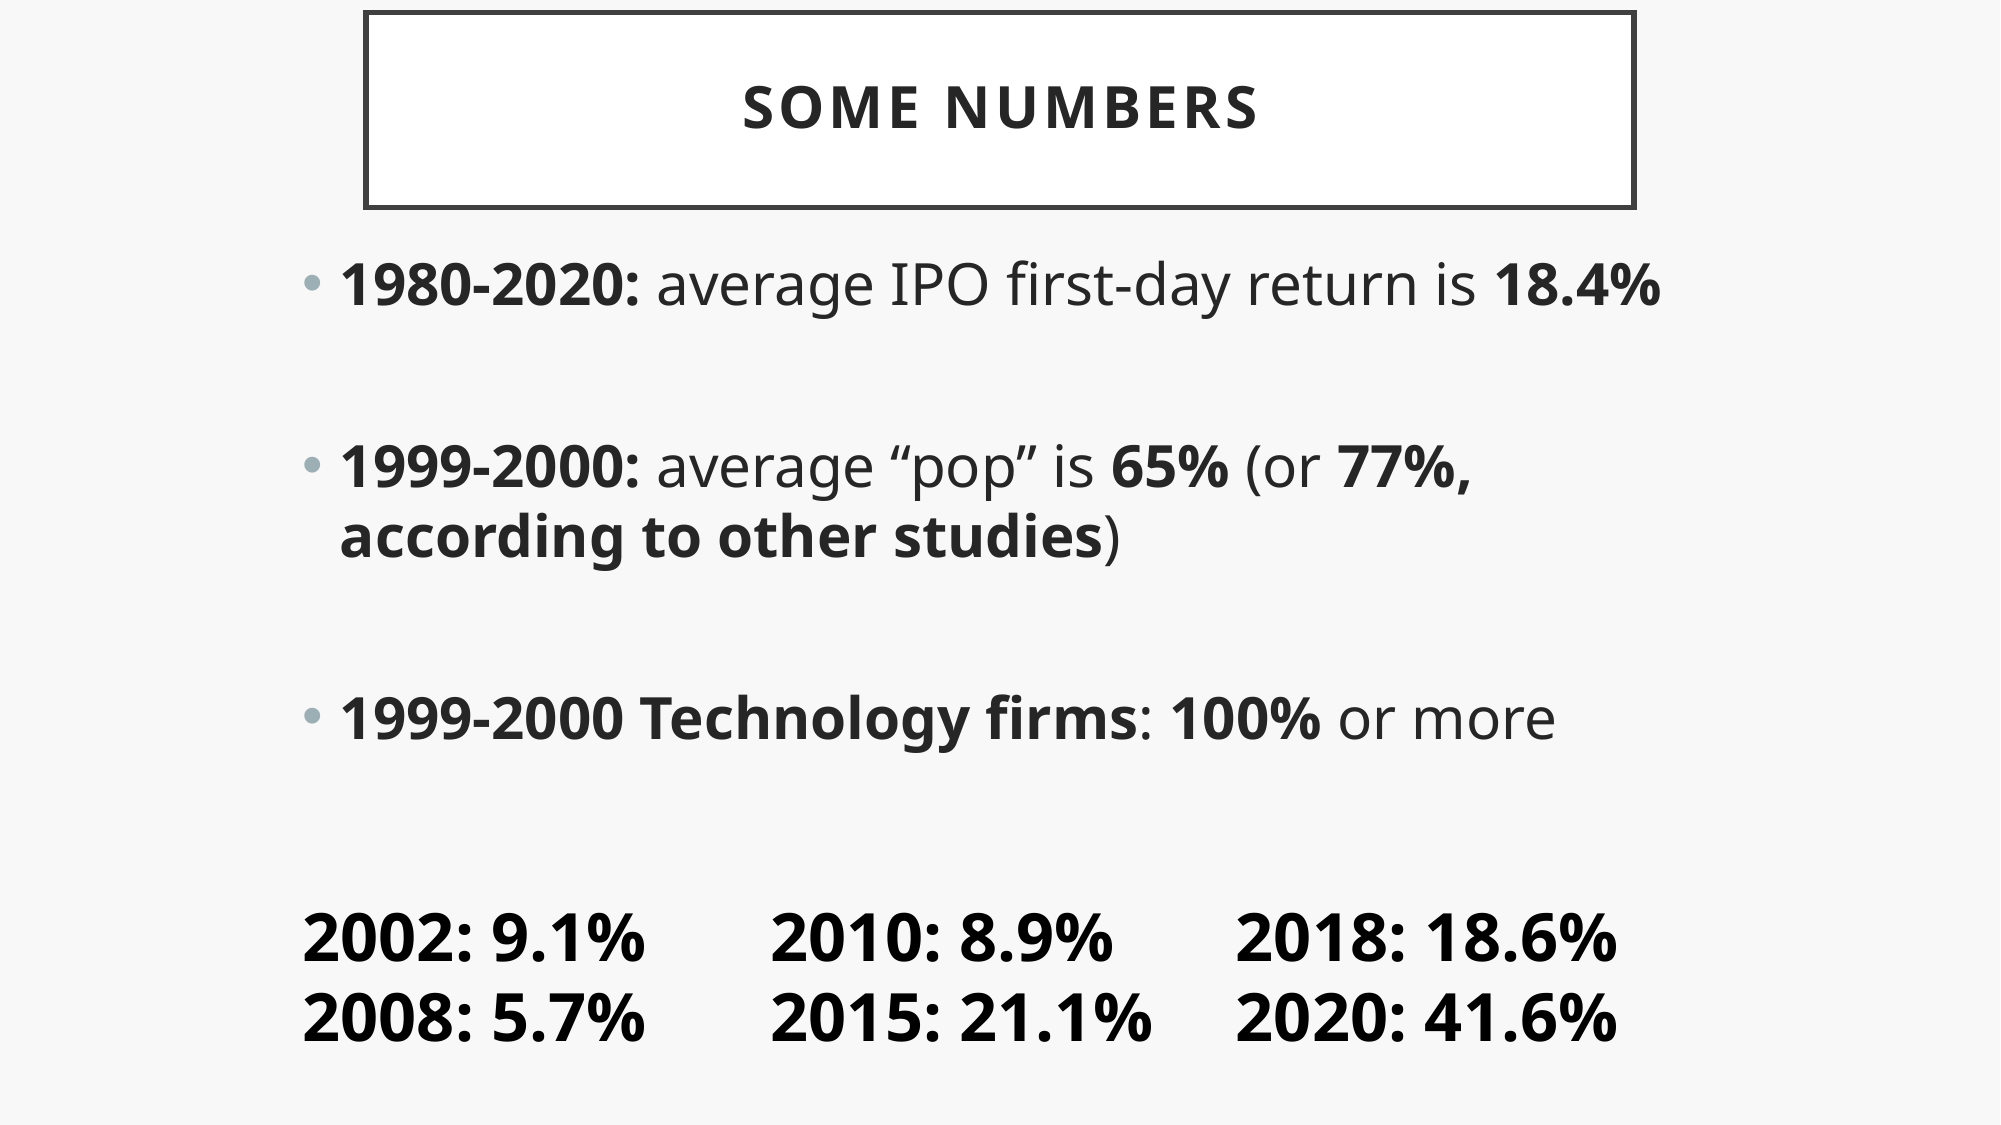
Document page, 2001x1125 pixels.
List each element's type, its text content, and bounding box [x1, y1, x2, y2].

text_box 2018: 18.6% 2020: 41.6% [1221, 887, 1659, 1063]
text_box 2002: 9.1% 2008: 5.7% [287, 887, 713, 1063]
list 1980-2020: average IPO first-day return is 18.4% 1999-2000: average “pop” is 65% (or 77%, according to other studies) 1999-2000 Technology firms: 100% or more [287, 239, 1725, 1015]
title Some Numbers [363, 10, 1637, 210]
text_box 2010: 8.9% 2015: 21.1% [755, 887, 1194, 1063]
